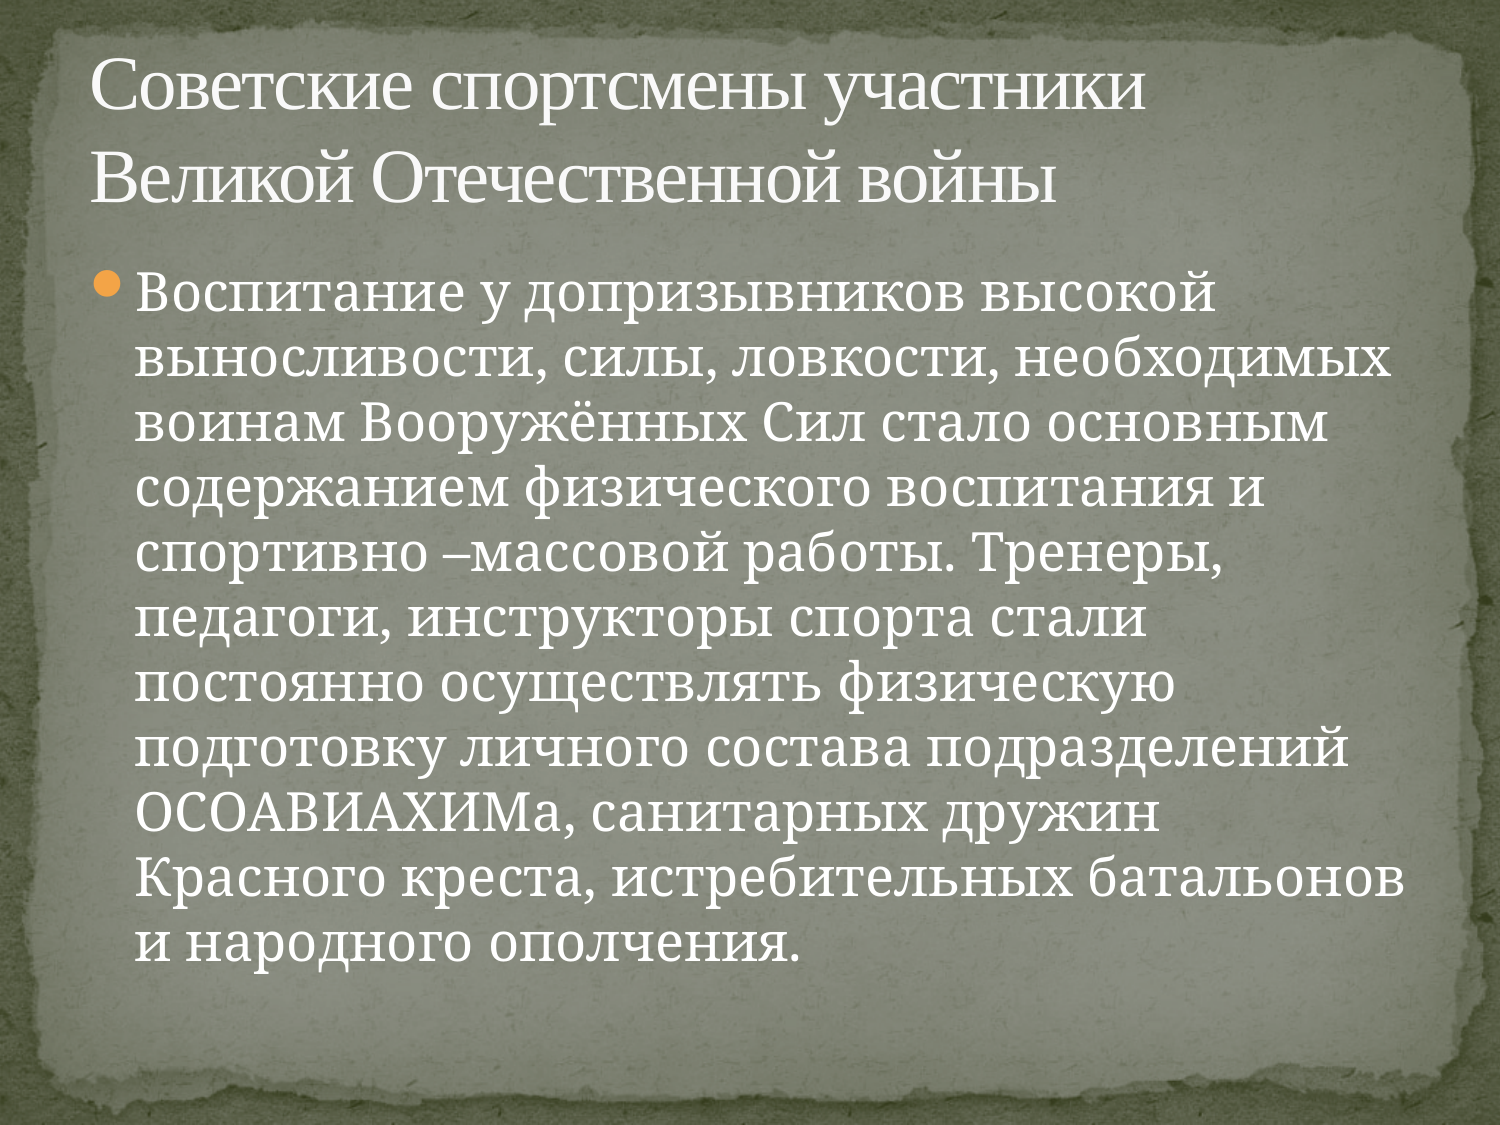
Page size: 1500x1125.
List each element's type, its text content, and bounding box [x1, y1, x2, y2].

list Воспитание у допризывников высокой выносливости, силы, ловкости, необходимых воинам Вооружённых Сил стало основным содержанием физического воспитания и спортивно –массовой работы. Тренеры, педагоги, инструкторы спорта стали постоянно осуществлять физическую подготовку личного состава подразделений ОСОАВИАХИМа, санитарных дружин Красного креста, истребительных батальонов и народного ополчения. [75, 249, 1425, 1000]
title Советские спортсмены участники Великой Отечественной войны [74, 24, 1425, 225]
